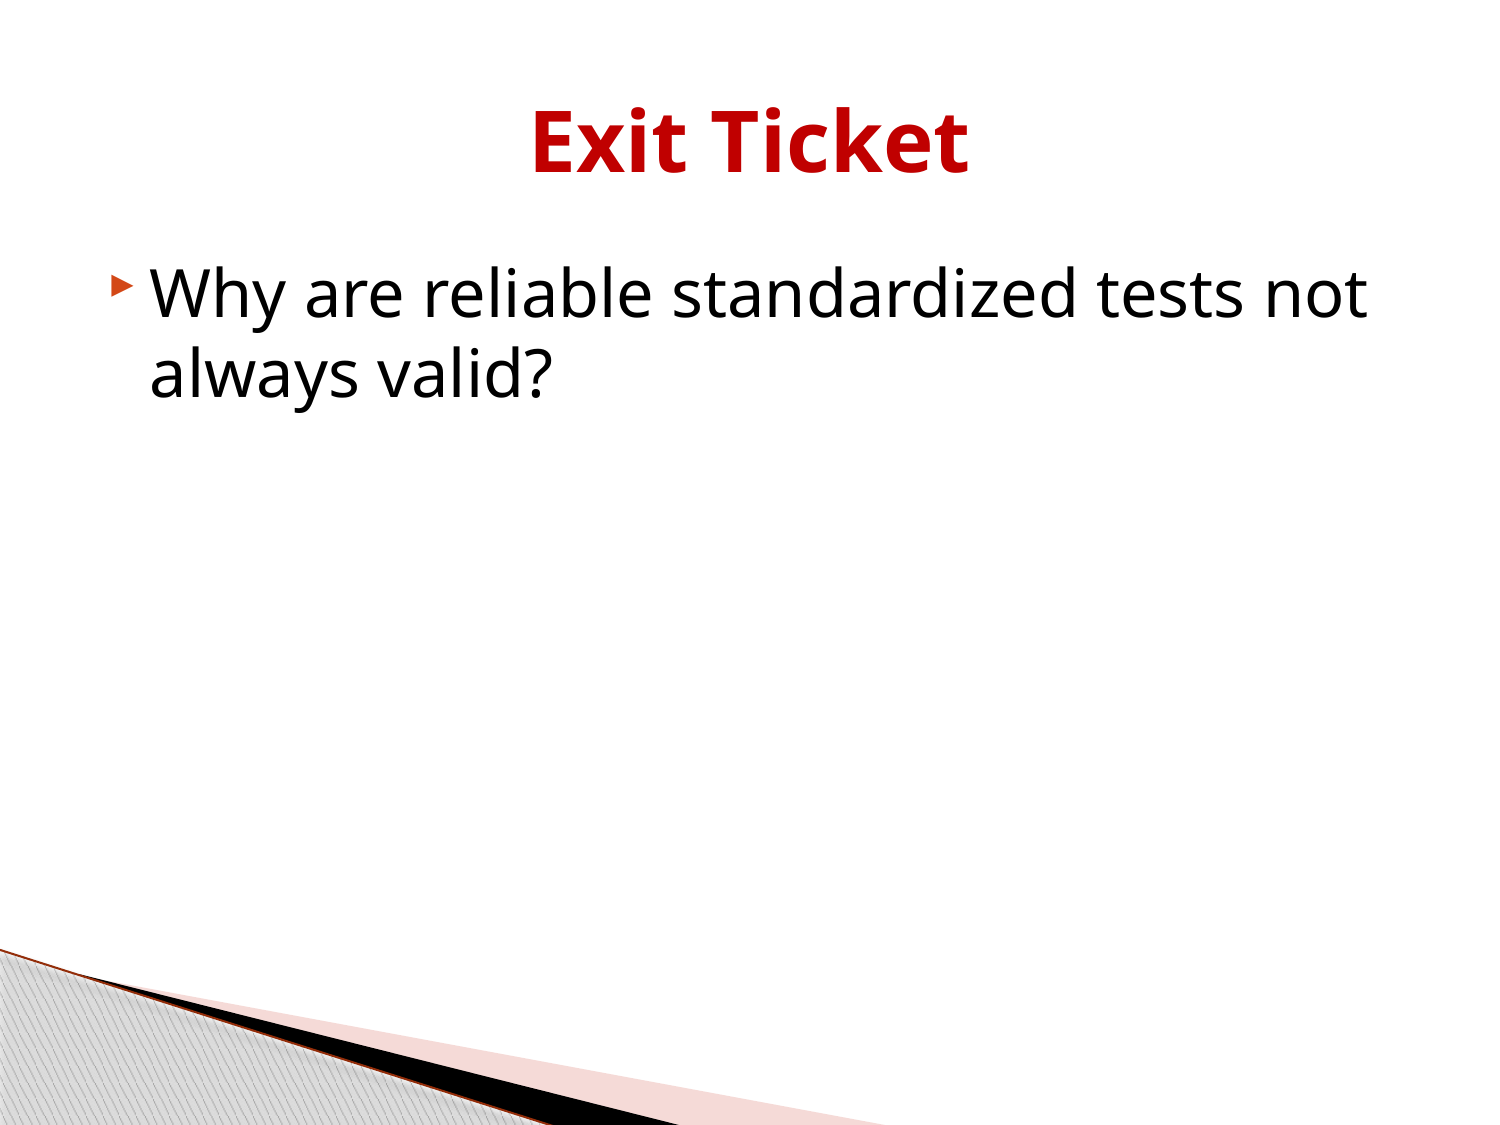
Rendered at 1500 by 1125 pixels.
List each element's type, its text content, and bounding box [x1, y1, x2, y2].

title Exit Ticket [75, 45, 1425, 233]
list Why are reliable standardized tests not always valid? [75, 243, 1425, 986]
